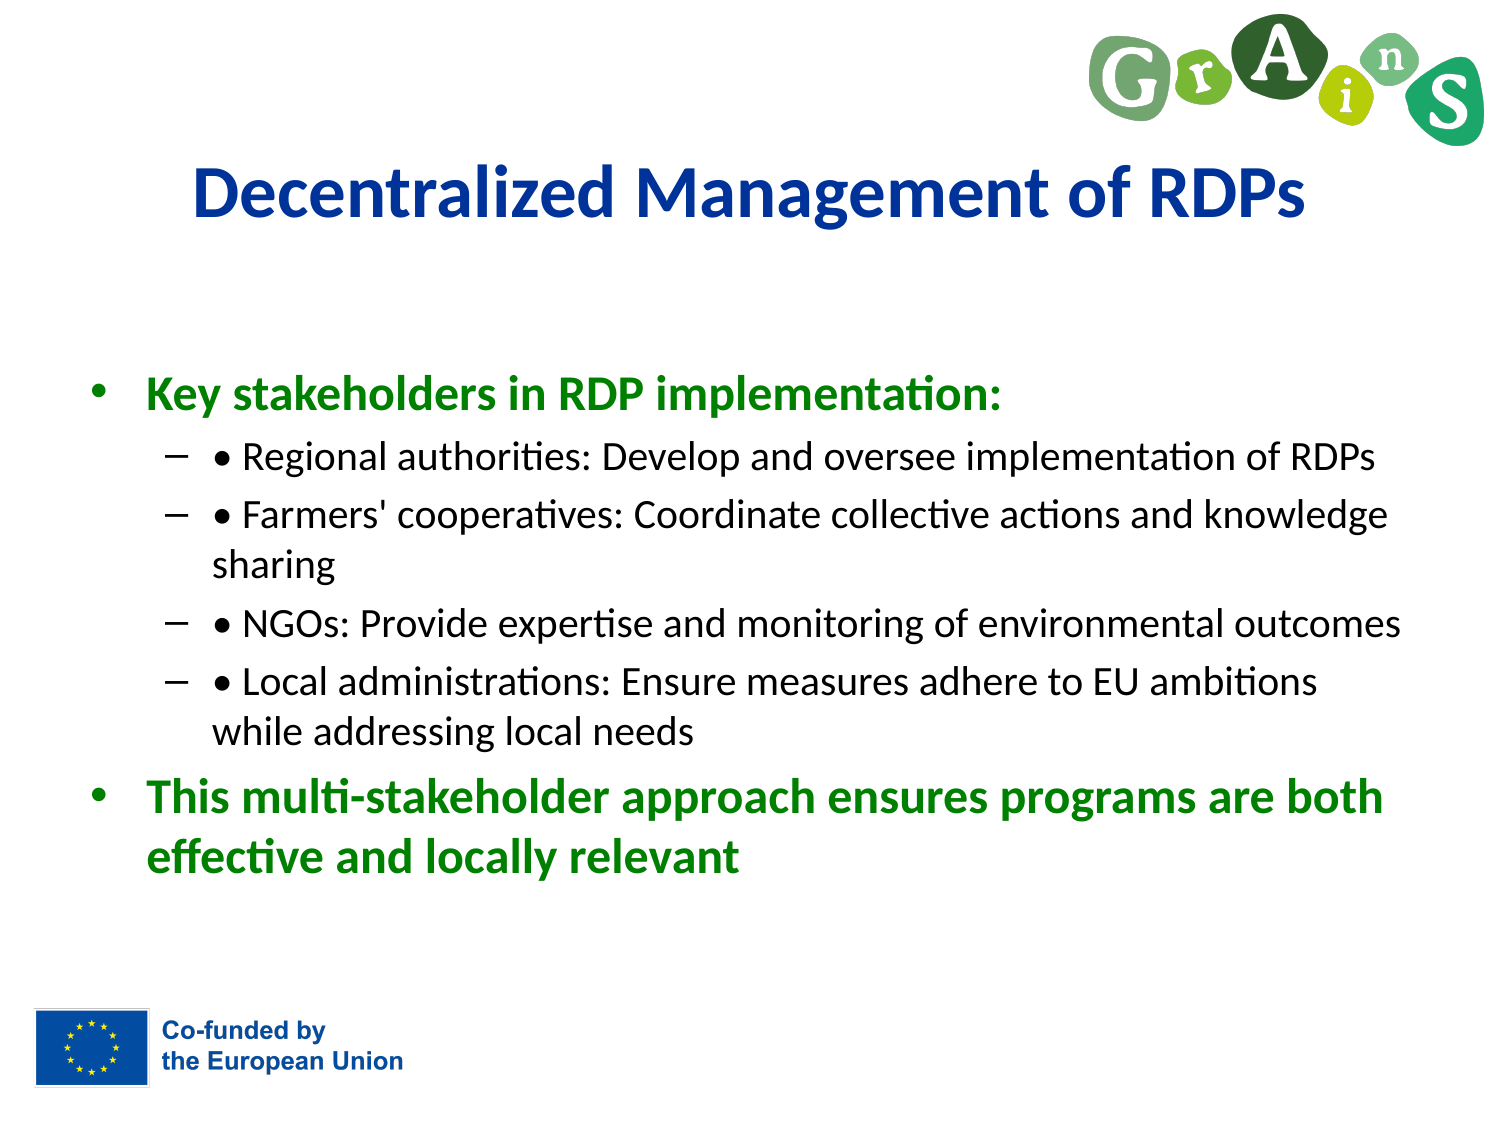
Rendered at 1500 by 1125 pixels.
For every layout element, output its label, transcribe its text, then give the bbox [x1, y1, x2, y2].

picture [1089, 14, 1484, 146]
list Key stakeholders in RDP implementation: • Regional authorities: Develop and oversee implementation of RDPs • Farmers' cooperatives: Coordinate collective actions and knowledge sharing • NGOs: Provide expertise and monitoring of environmental outcomes • Local administrations: Ensure measures adhere to EU ambitions while addressing local needs This multi-stakeholder approach ensures programs are both effective and locally relevant [75, 262, 1425, 1005]
title Decentralized Management of RDPs [75, 93, 1425, 262]
picture [31, 1006, 431, 1090]
